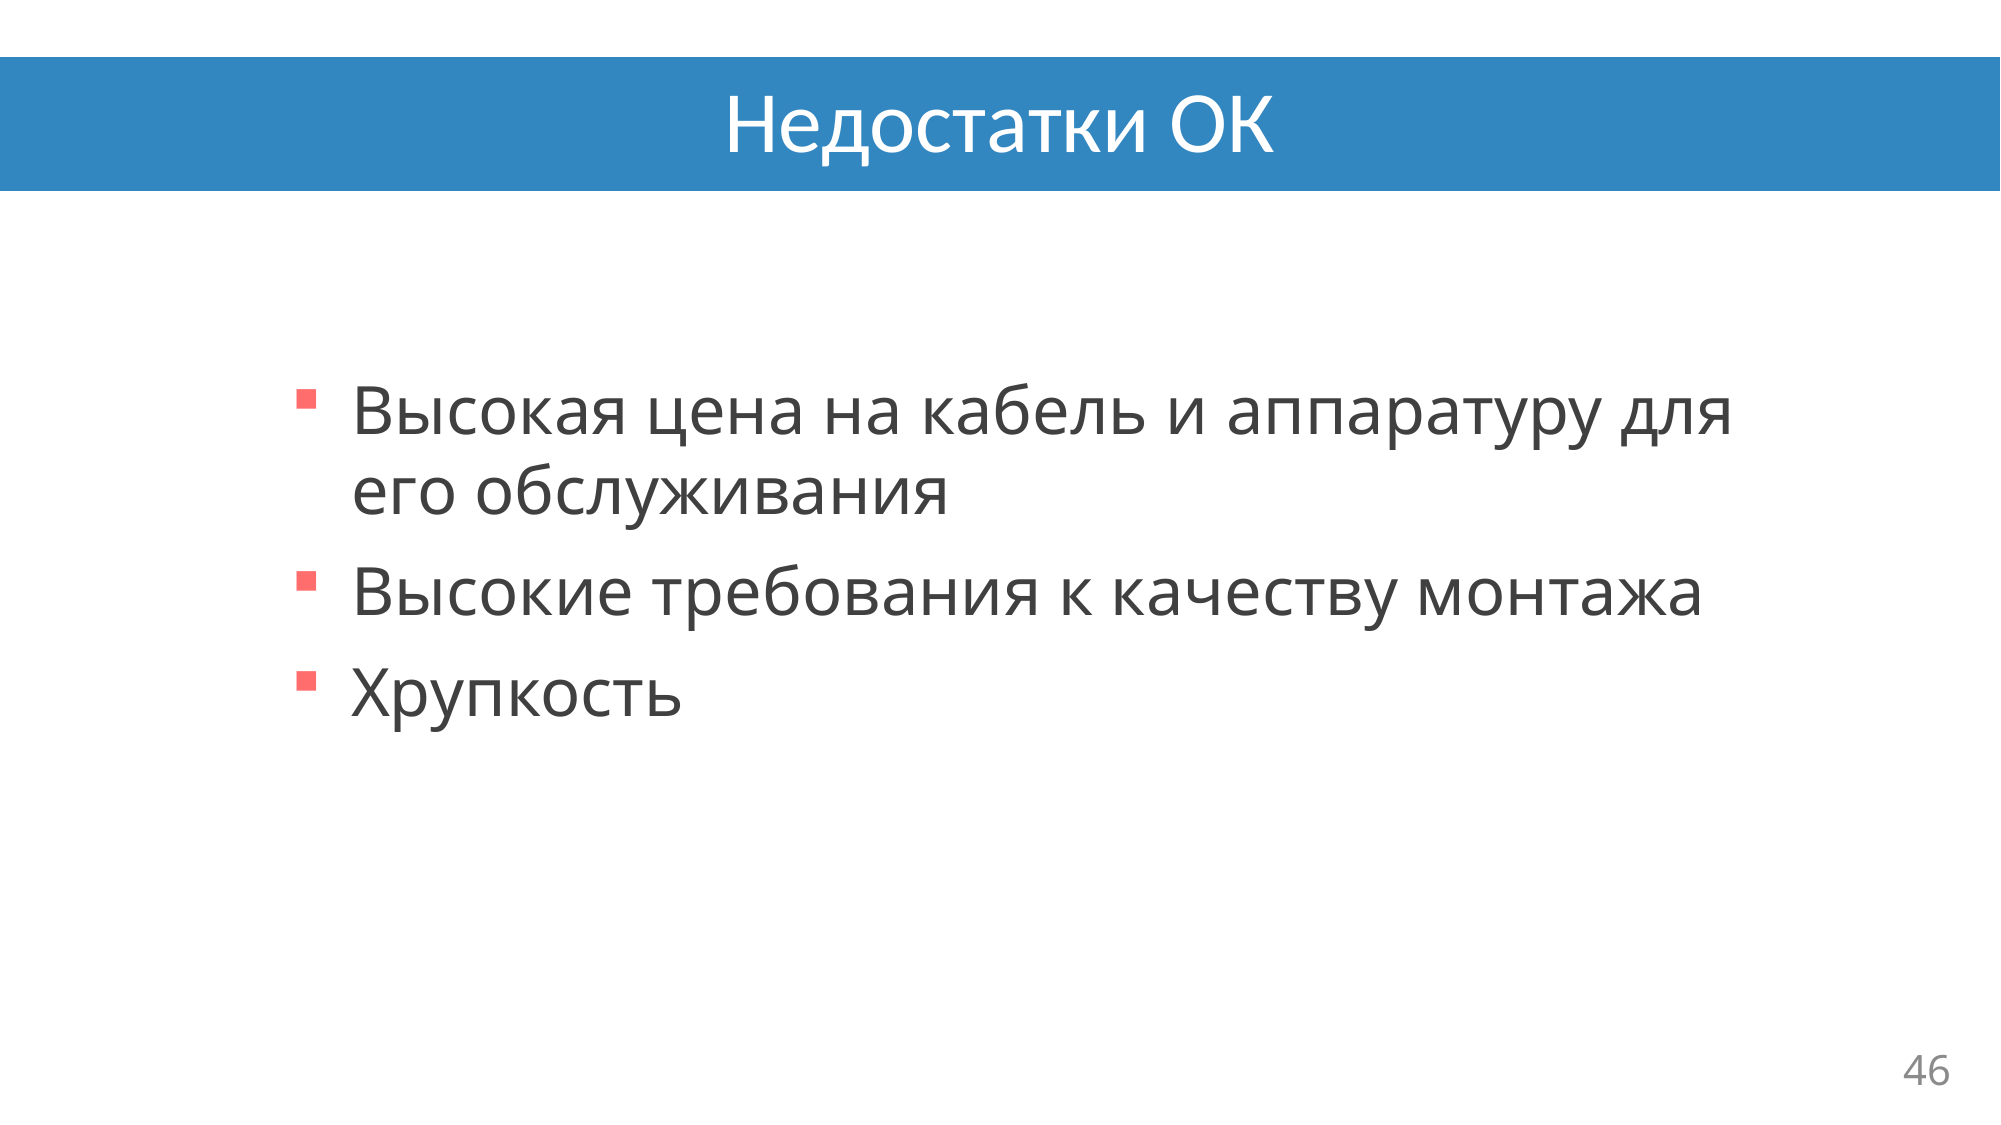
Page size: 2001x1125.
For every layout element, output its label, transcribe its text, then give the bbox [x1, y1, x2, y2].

title Недостатки ОК [0, 57, 2000, 191]
list Высокая цена на кабель и аппаратуру для его обслуживания Высокие требования к качеству монтажа Хрупкость [276, 360, 1756, 978]
slide_number 46 [1412, 1042, 1967, 1103]
